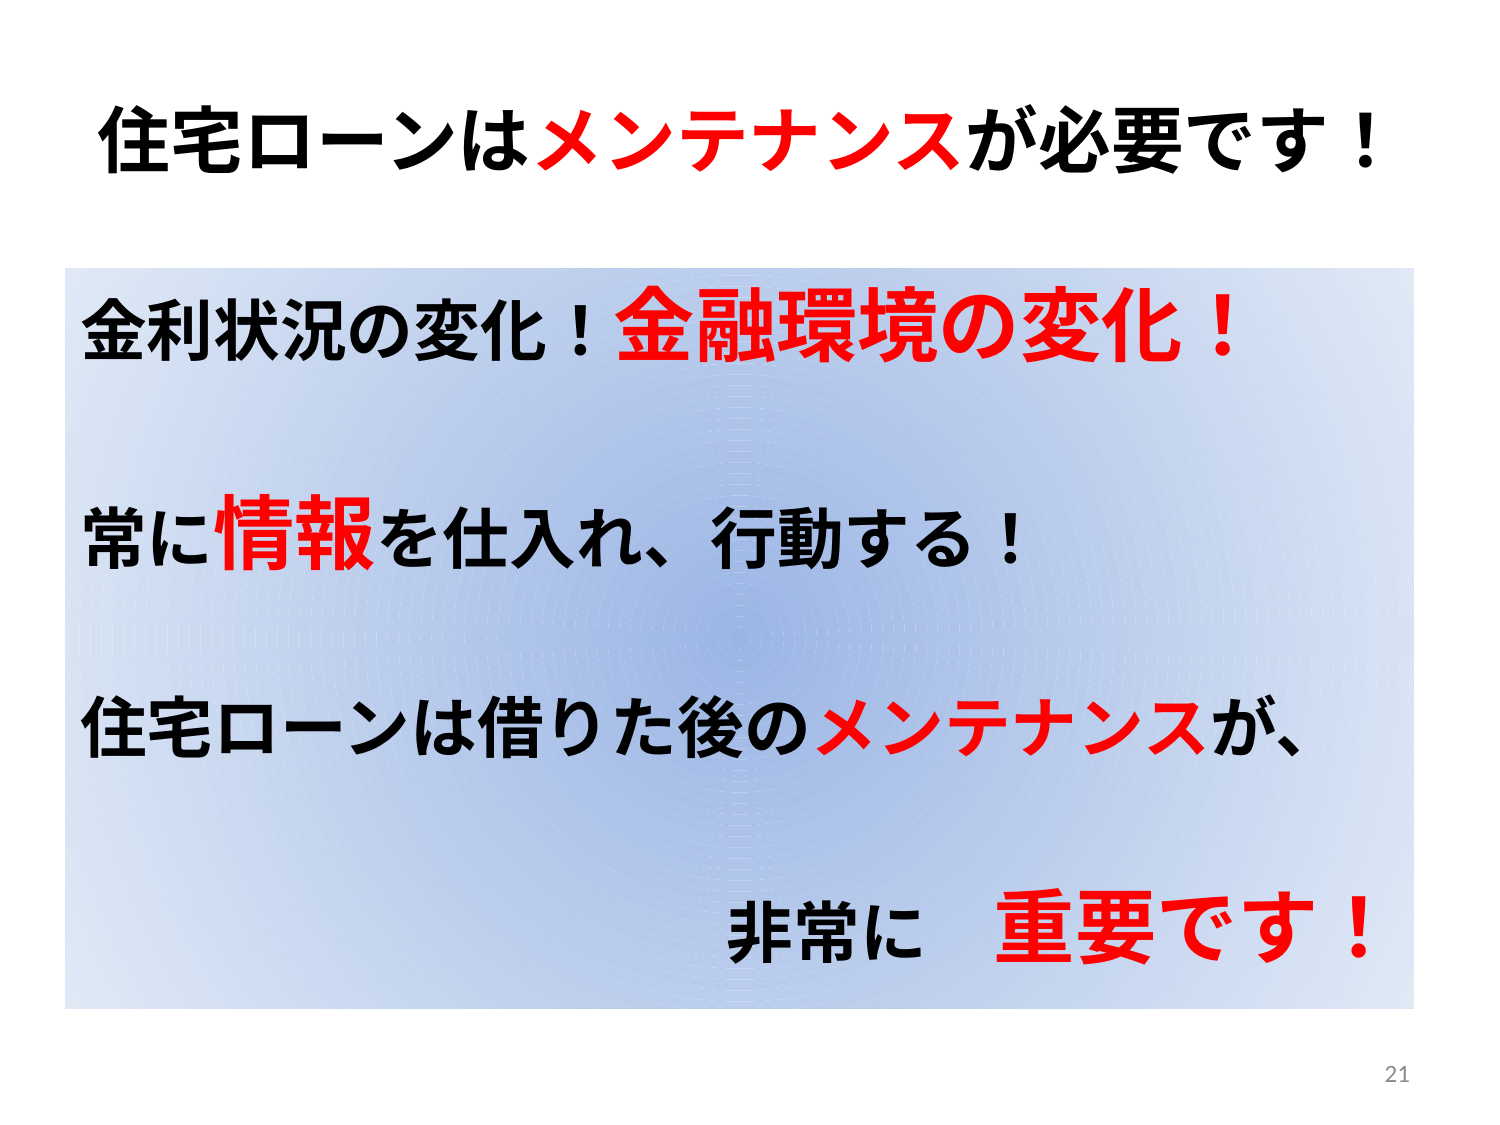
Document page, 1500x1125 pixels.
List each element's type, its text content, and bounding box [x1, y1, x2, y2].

slide_number 21 [1074, 1042, 1425, 1103]
list 金利状況の変化！金融環境の変化！ 常に情報を仕入れ、行動する！ 住宅ローンは借りた後のメンテナンスが、 非常に 重要です！ [64, 267, 1415, 1010]
title 住宅ローンはメンテナンスが必要です！ [75, 45, 1425, 233]
